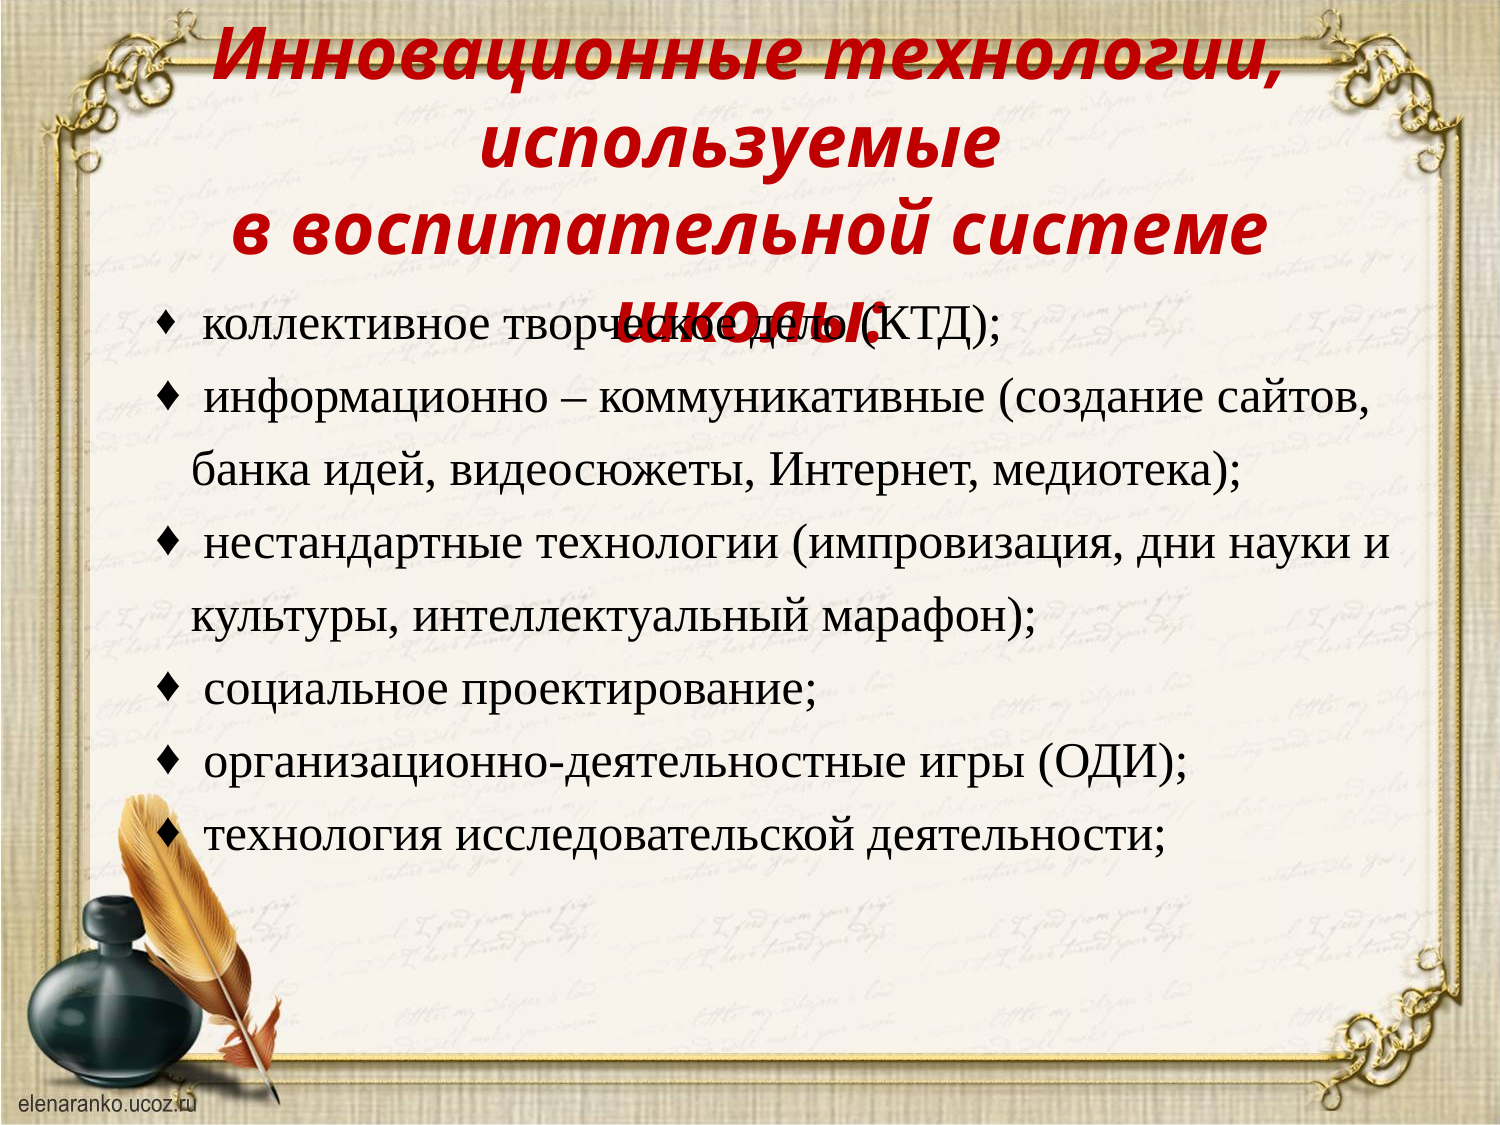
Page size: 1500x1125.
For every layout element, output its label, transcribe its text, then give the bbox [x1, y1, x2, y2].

picture [0, 0, 1500, 1125]
text_box коллективное творческое дело (КТД); информационно – коммуникативные (создание сайтов, банка идей, видеосюжеты, Интернет, медиотека); нестандартные технологии (импровизация, дни науки и культуры, интеллектуальный марафон); социальное проектирование; организационно-деятельностные игры (ОДИ); технология исследовательской деятельности; [140, 269, 1430, 988]
title Инновационные технологии, используемые в воспитательной системе школы: [75, 93, 1425, 270]
